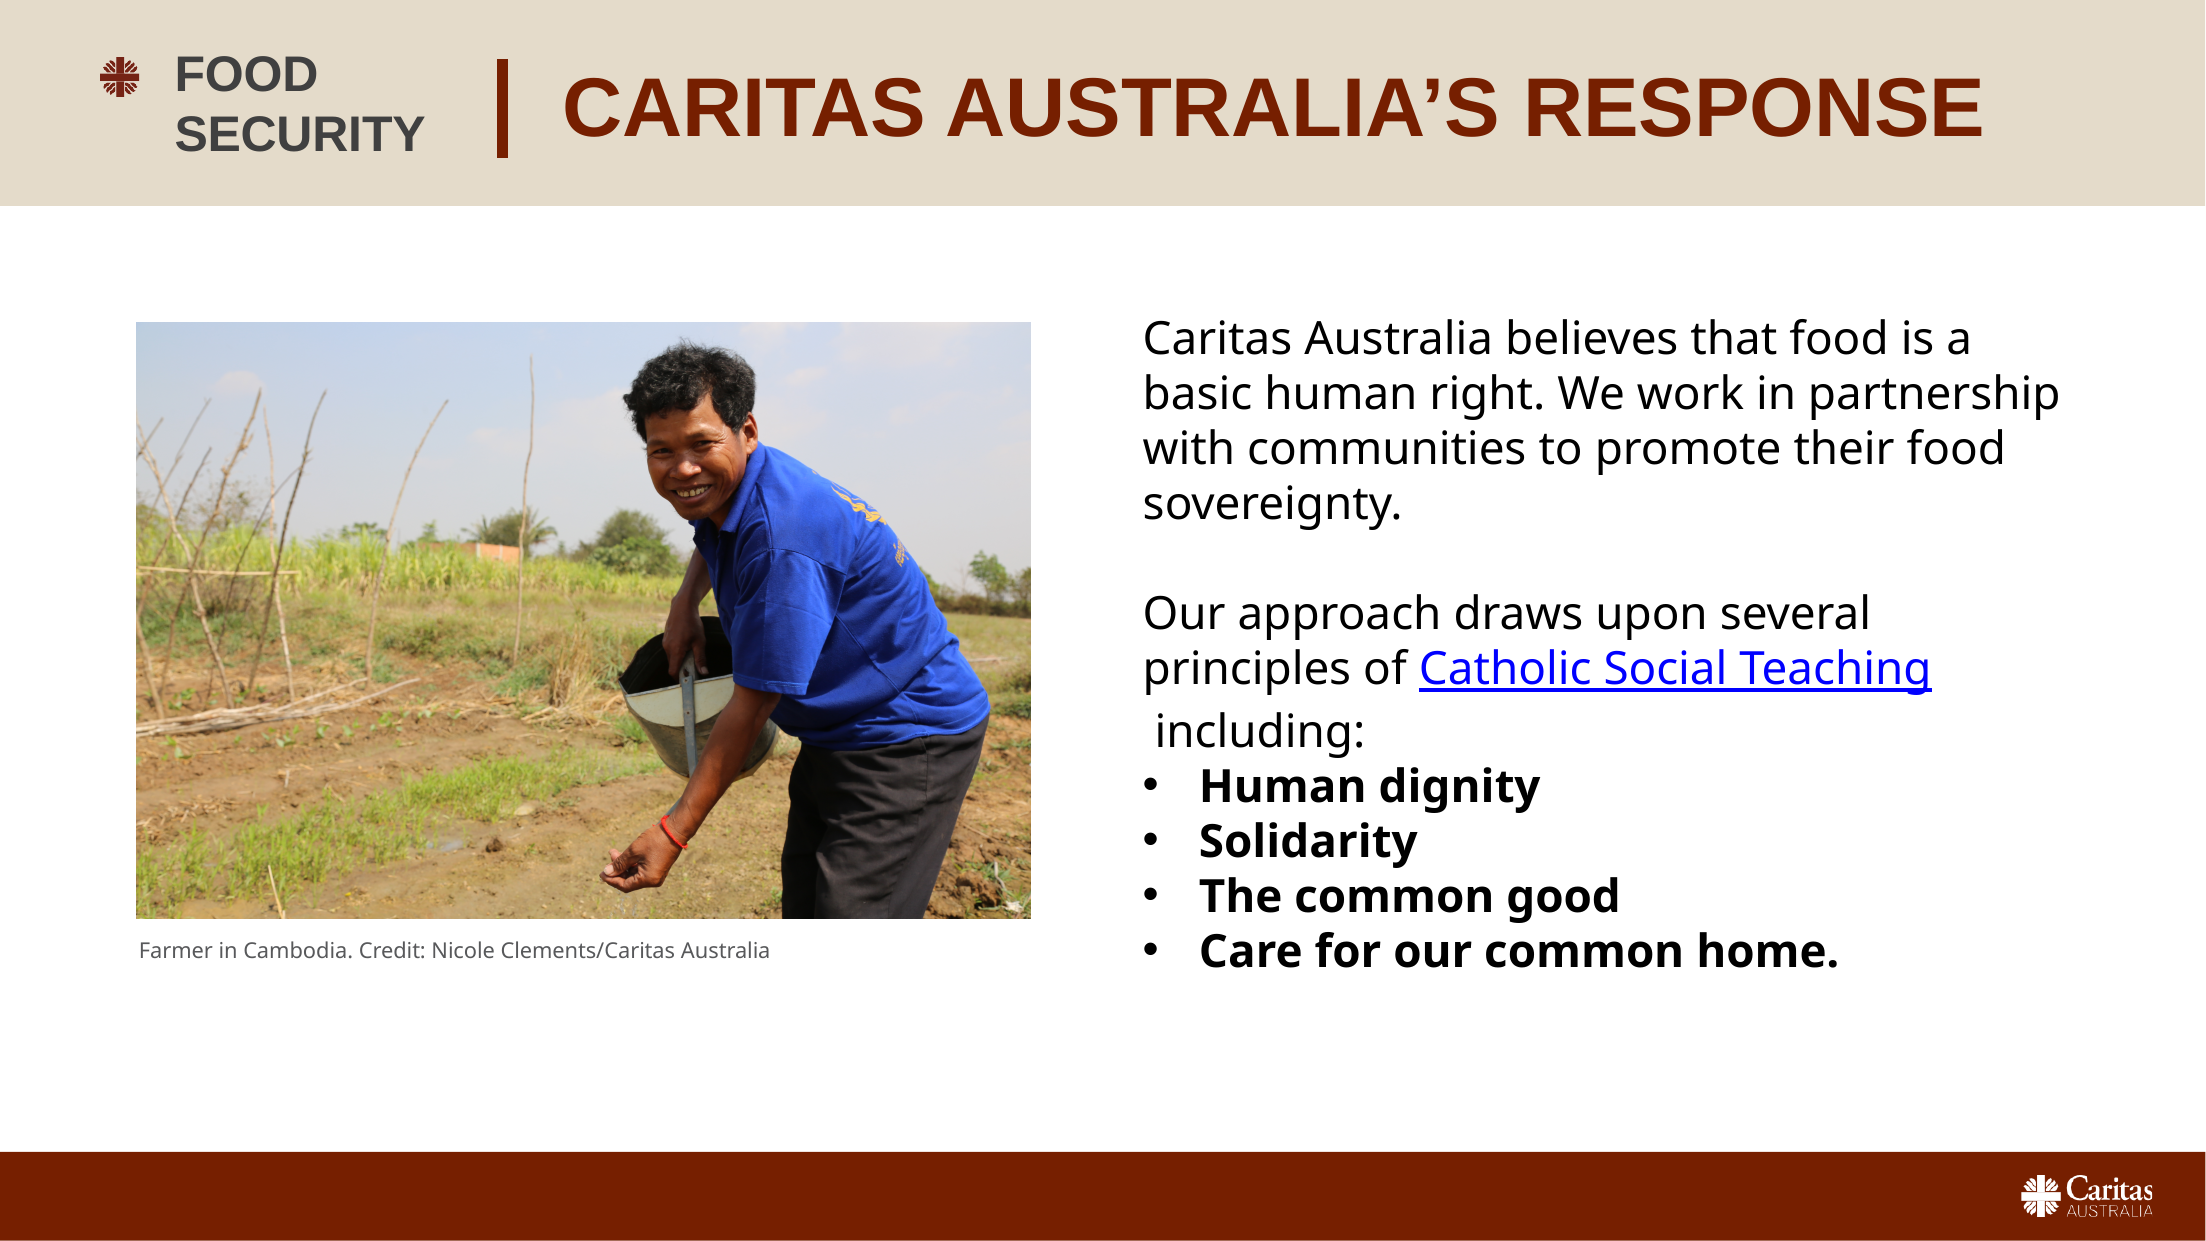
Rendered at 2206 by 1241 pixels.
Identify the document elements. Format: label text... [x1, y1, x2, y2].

text_box Farmer in Cambodia. Credit: Nicole Clements/Caritas Australia [123, 928, 1096, 970]
text_box [100, 57, 140, 97]
title FOOD SECURITY [172, 39, 488, 249]
text_box CARITAS AUSTRALIA’S RESPONSE [560, 51, 2170, 153]
picture [2021, 1175, 2153, 1217]
text_box Caritas Australia believes that food is a basic human right. We work in partnership with communities to promote their food sovereignty. Our approach draws upon several principles of Catholic Social Teaching including: Human dignity Solidarity The common good Care for our common home. [1127, 301, 2095, 939]
picture [136, 321, 1031, 919]
